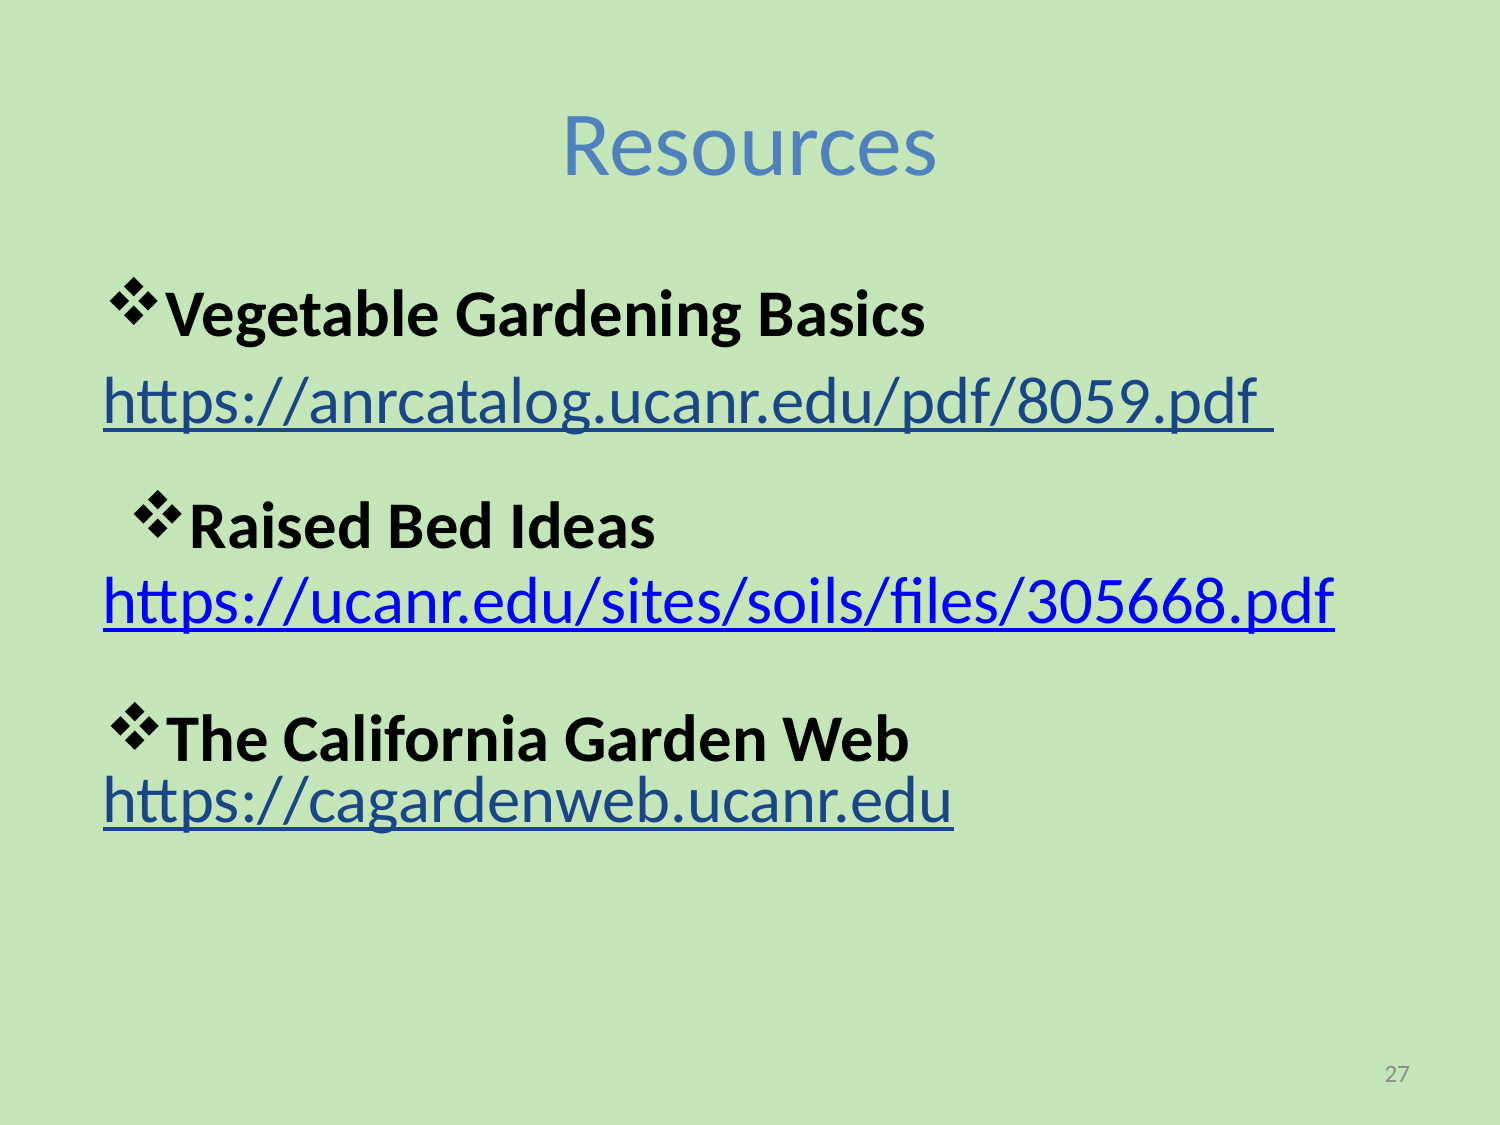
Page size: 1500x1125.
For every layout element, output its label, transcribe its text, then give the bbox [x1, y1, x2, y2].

text_box Raised Bed Ideas [114, 474, 672, 570]
list https://anrcatalog.ucanr.edu/pdf/8059.pdf https://ucanr.edu/sites/soils/files/305668.pdf https://cagardenweb.ucanr.edu [87, 249, 1400, 1013]
slide_number 27 [1200, 1042, 1425, 1103]
text_box Vegetable Gardening Basics [89, 262, 942, 358]
title Resources [75, 45, 1425, 233]
text_box The California Garden Web [90, 687, 926, 783]
